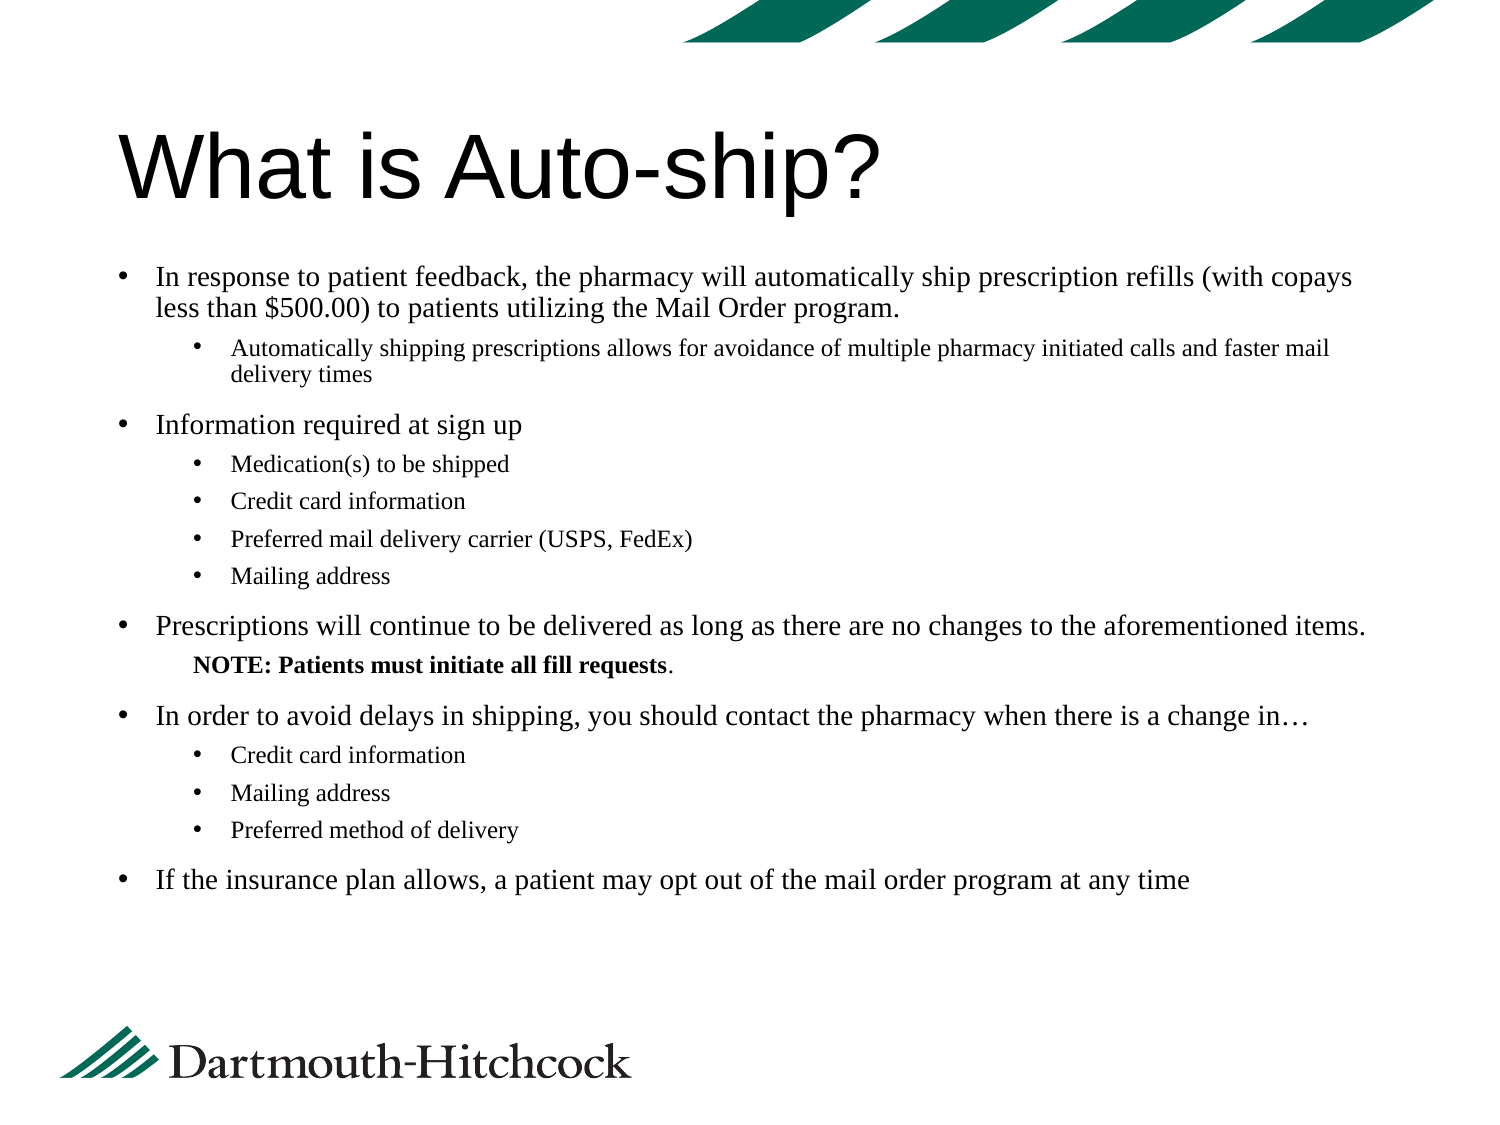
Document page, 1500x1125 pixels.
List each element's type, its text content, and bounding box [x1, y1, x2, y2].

picture [0, 0, 1500, 1125]
list In response to patient feedback, the pharmacy will automatically ship prescription refills (with copays less than $500.00) to patients utilizing the Mail Order program. Automatically shipping prescriptions allows for avoidance of multiple pharmacy initiated calls and faster mail delivery times Information required at sign up Medication(s) to be shipped Credit card information Preferred mail delivery carrier (USPS, FedEx) Mailing address Prescriptions will continue to be delivered as long as there are no changes to the aforementioned items. NOTE: Patients must initiate all fill requests. In order to avoid delays in shipping, you should contact the pharmacy when there is a change in… Credit card information Mailing address Preferred method of delivery If the insurance plan allows, a patient may opt out of the mail order program at any time [103, 253, 1397, 933]
title What is Auto-ship? [103, 59, 1397, 253]
